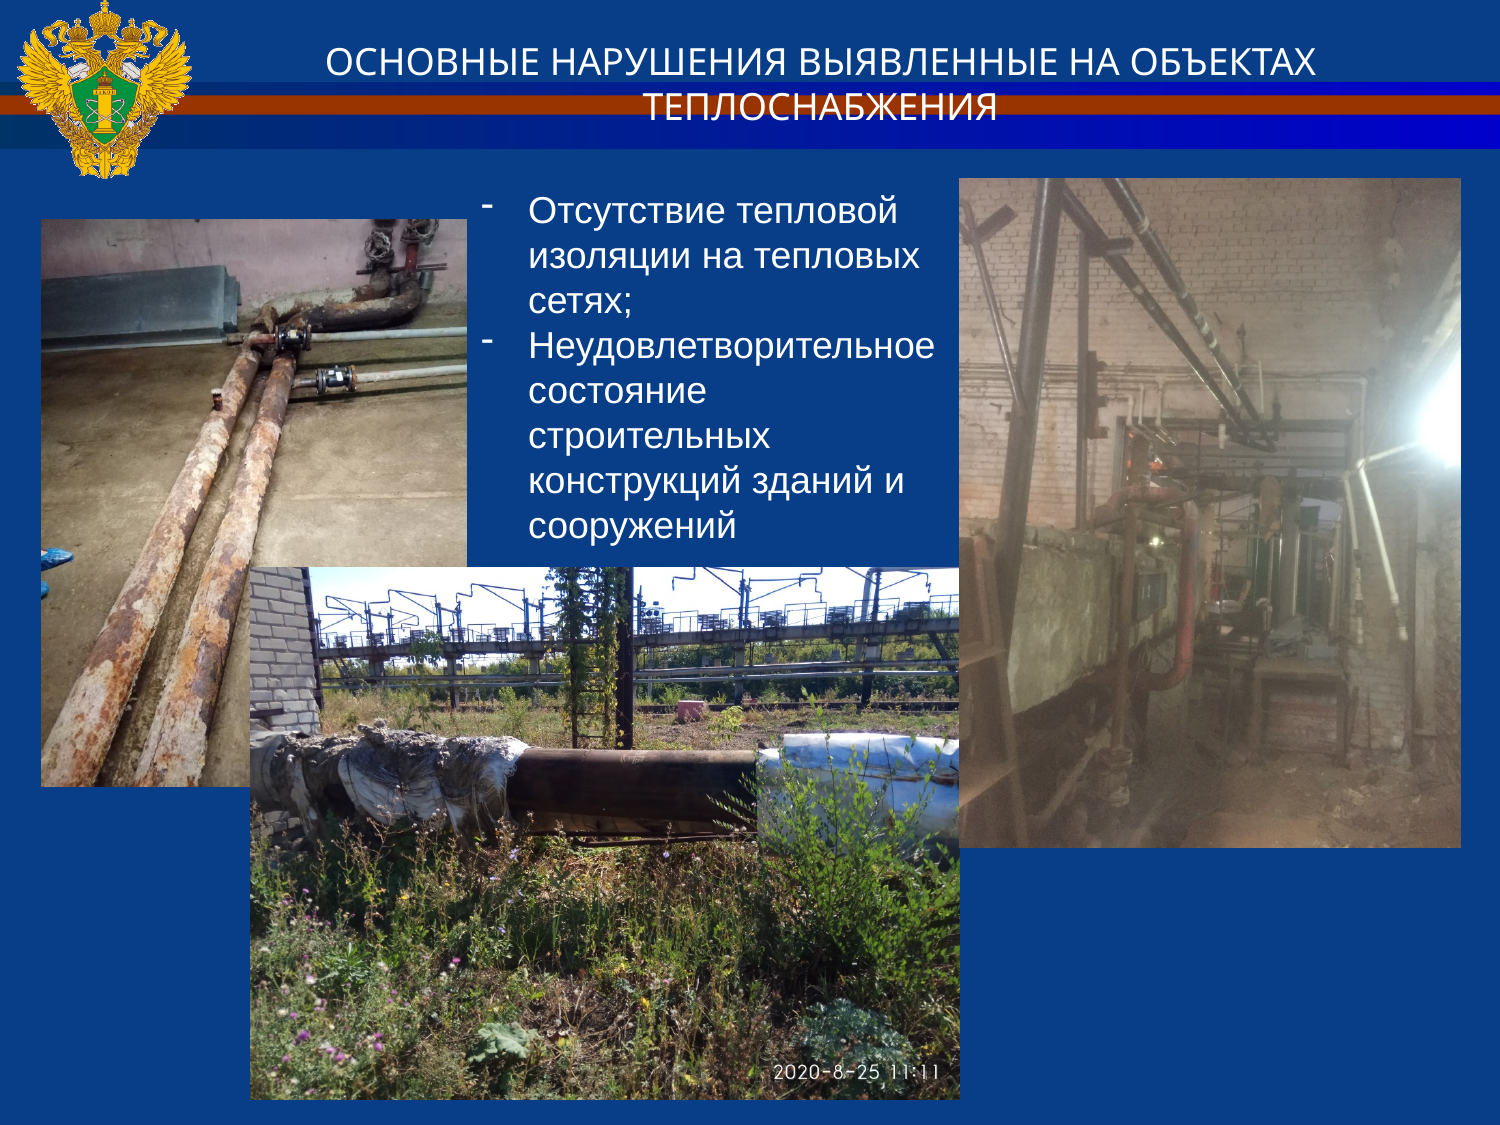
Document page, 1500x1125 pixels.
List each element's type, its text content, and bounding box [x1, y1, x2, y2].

picture [41, 178, 1461, 1100]
text_box Отсутствие тепловой изоляции на тепловых сетях; Неудовлетворительное состояние строительных конструкций зданий и сооружений [466, 188, 952, 553]
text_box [0, 0, 1500, 179]
